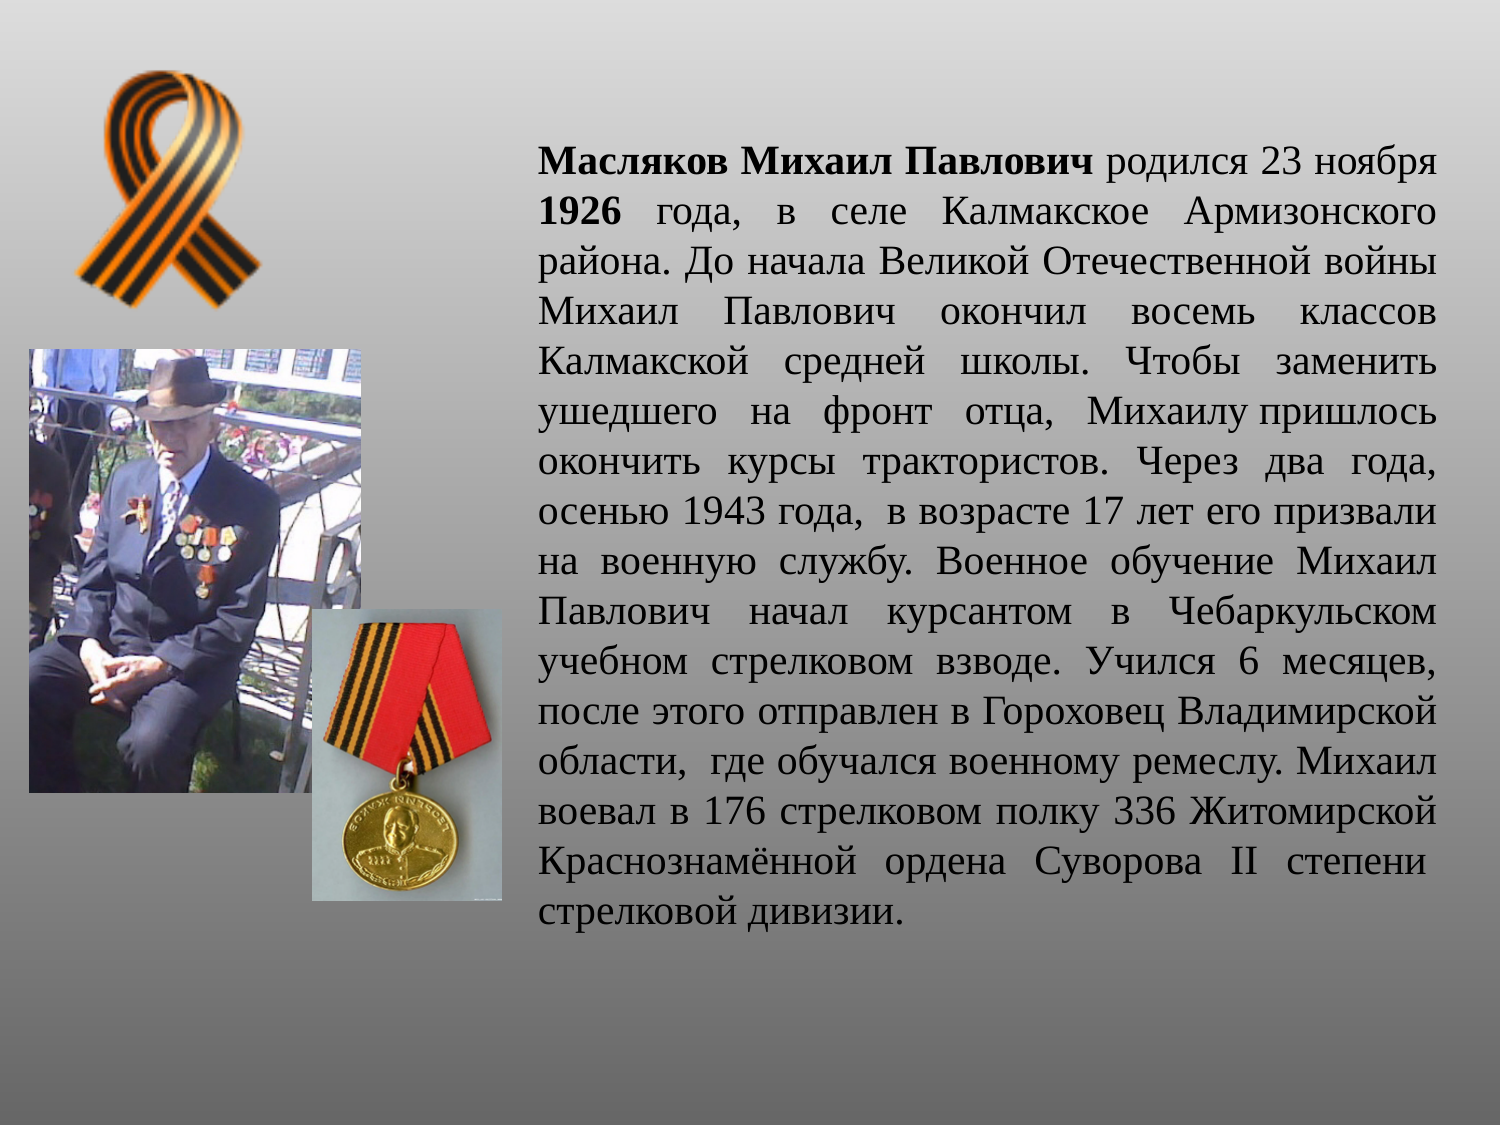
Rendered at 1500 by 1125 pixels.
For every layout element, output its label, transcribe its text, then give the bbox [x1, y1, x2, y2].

picture [29, 349, 503, 902]
text_box Масляков Михаил Павлович родился 23 ноября 1926 года, в селе Калмакское Армизонского района. До начала Великой Отечественной войны Михаил Павлович окончил восемь классов Калмакской средней школы. Чтобы заменить ушедшего на фронт отца, Михаилу пришлось окончить курсы трактористов. Через два года, осенью 1943 года, в возрасте 17 лет его призвали на военную службу. Военное обучение Михаил Павлович начал курсантом в Чебаркульском учебном стрелковом взводе. Учился 6 месяцев, после этого отправлен в Гороховец Владимирской области, где обучался военному ремеслу. Михаил воевал в 176 стрелковом полку 336 Житомирской Краснознамённой ордена Суворова II степени стрелковой дивизии. [523, 125, 1453, 986]
picture [64, 66, 275, 315]
